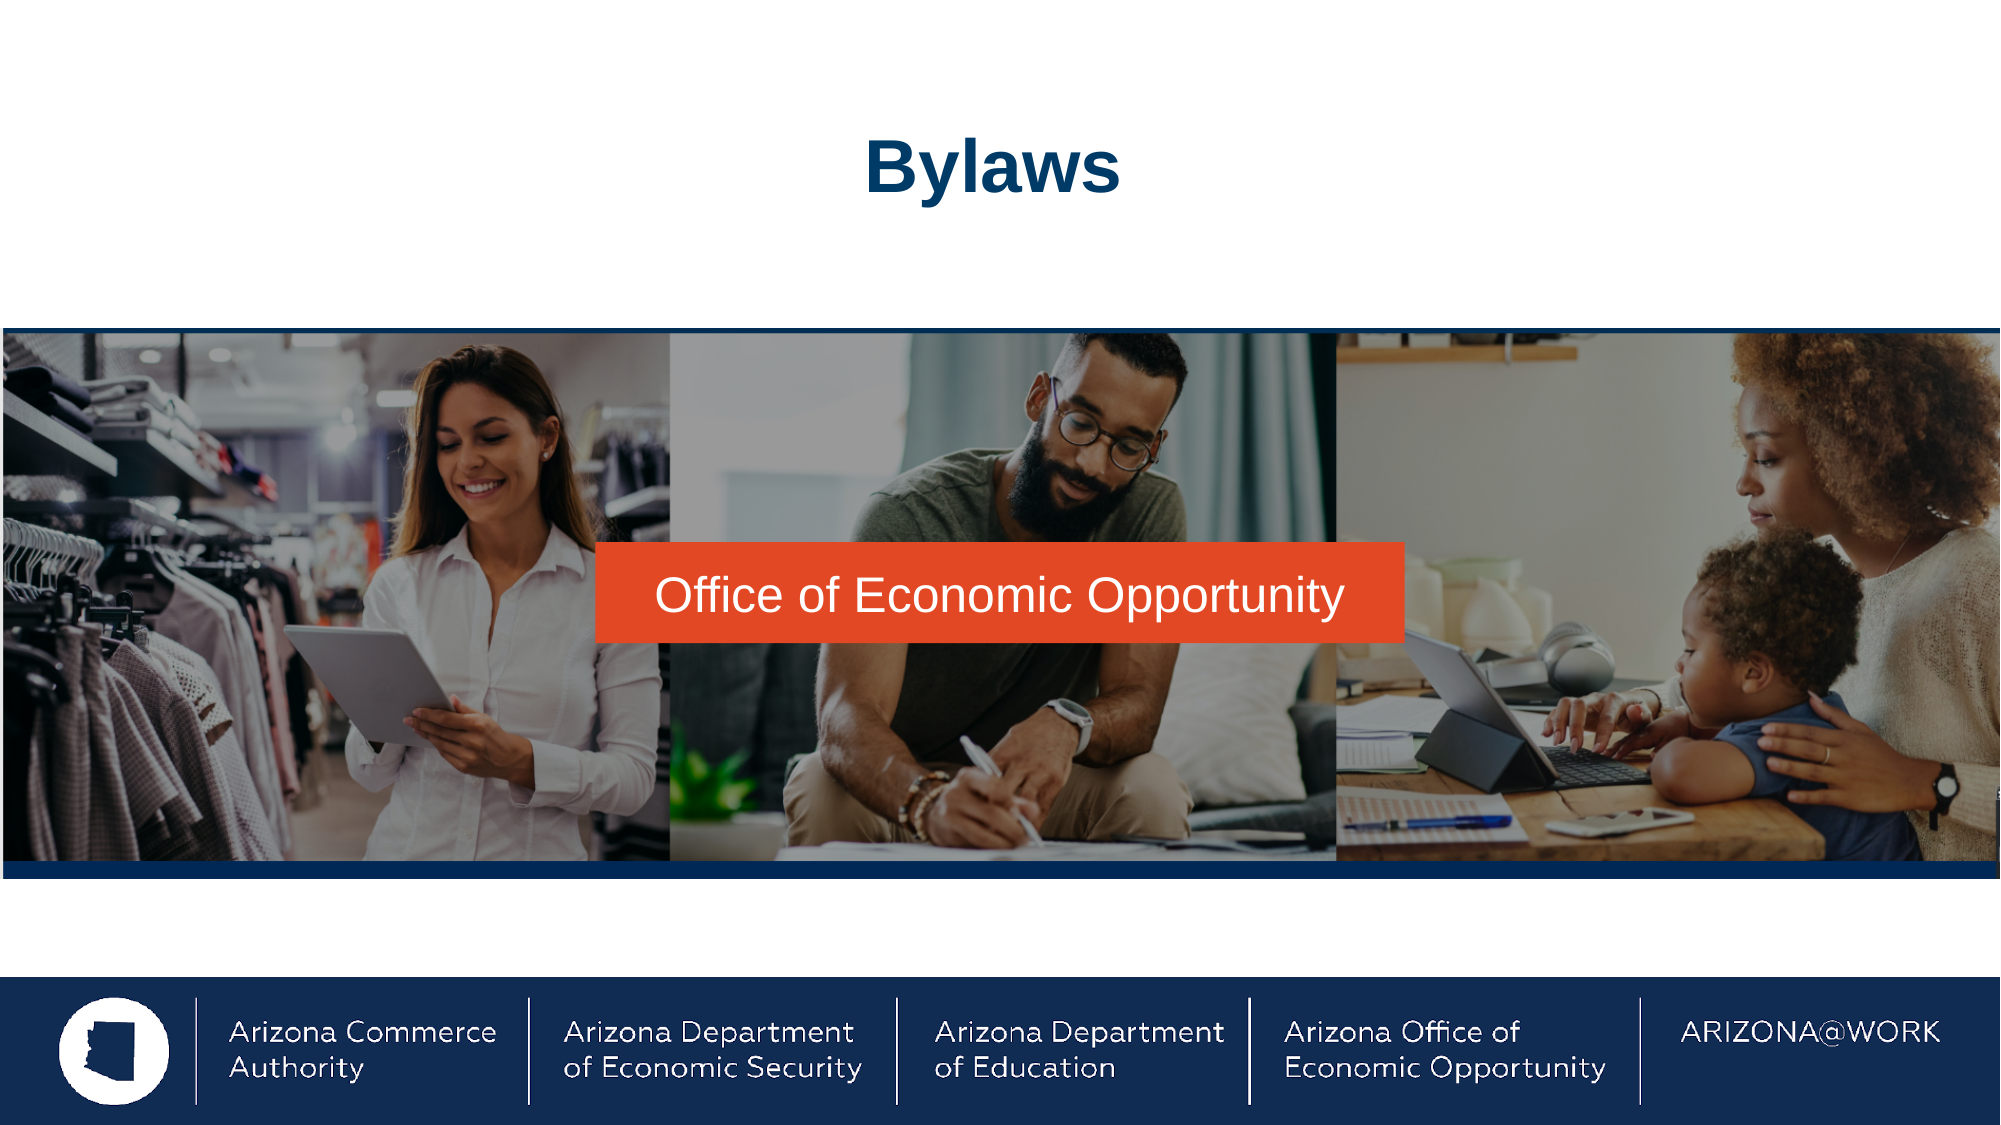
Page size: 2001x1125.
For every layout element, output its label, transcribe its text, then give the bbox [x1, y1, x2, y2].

title Bylaws [24, 59, 1983, 278]
picture [0, 977, 2000, 1125]
picture [0, 327, 2000, 880]
